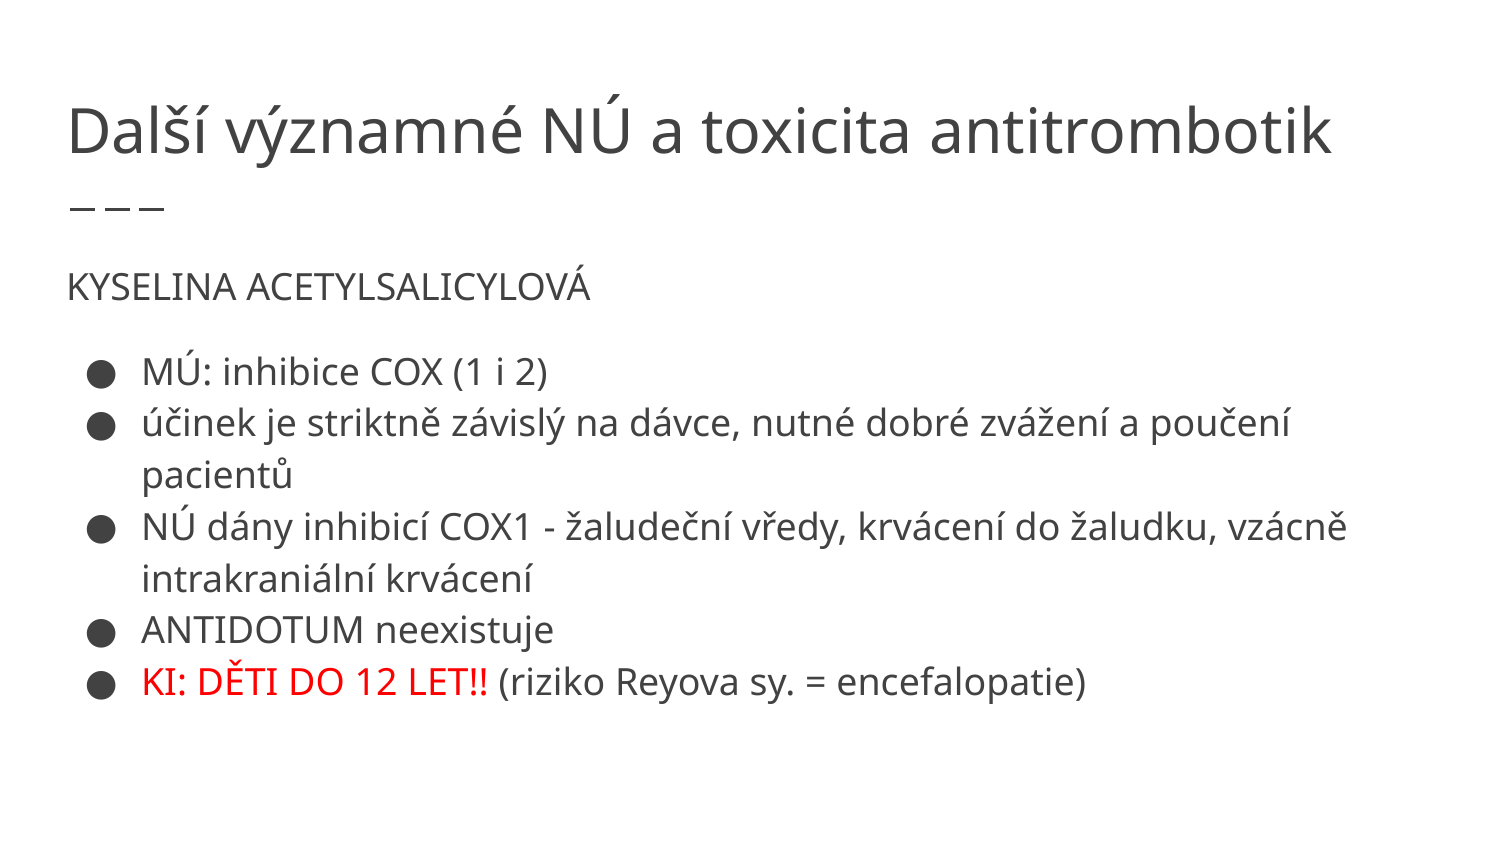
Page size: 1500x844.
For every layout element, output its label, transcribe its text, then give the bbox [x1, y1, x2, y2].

title Další významné NÚ a toxicita antitrombotik [51, 61, 1449, 182]
list KYSELINA ACETYLSALICYLOVÁ MÚ: inhibice COX (1 i 2) účinek je striktně závislý na dávce, nutné dobré zvážení a poučení pacientů NÚ dány inhibicí COX1 - žaludeční vředy, krvácení do žaludku, vzácně intrakraniální krvácení ANTIDOTUM neexistuje KI: DĚTI DO 12 LET!! (riziko Reyova sy. = encefalopatie) [51, 240, 1449, 750]
